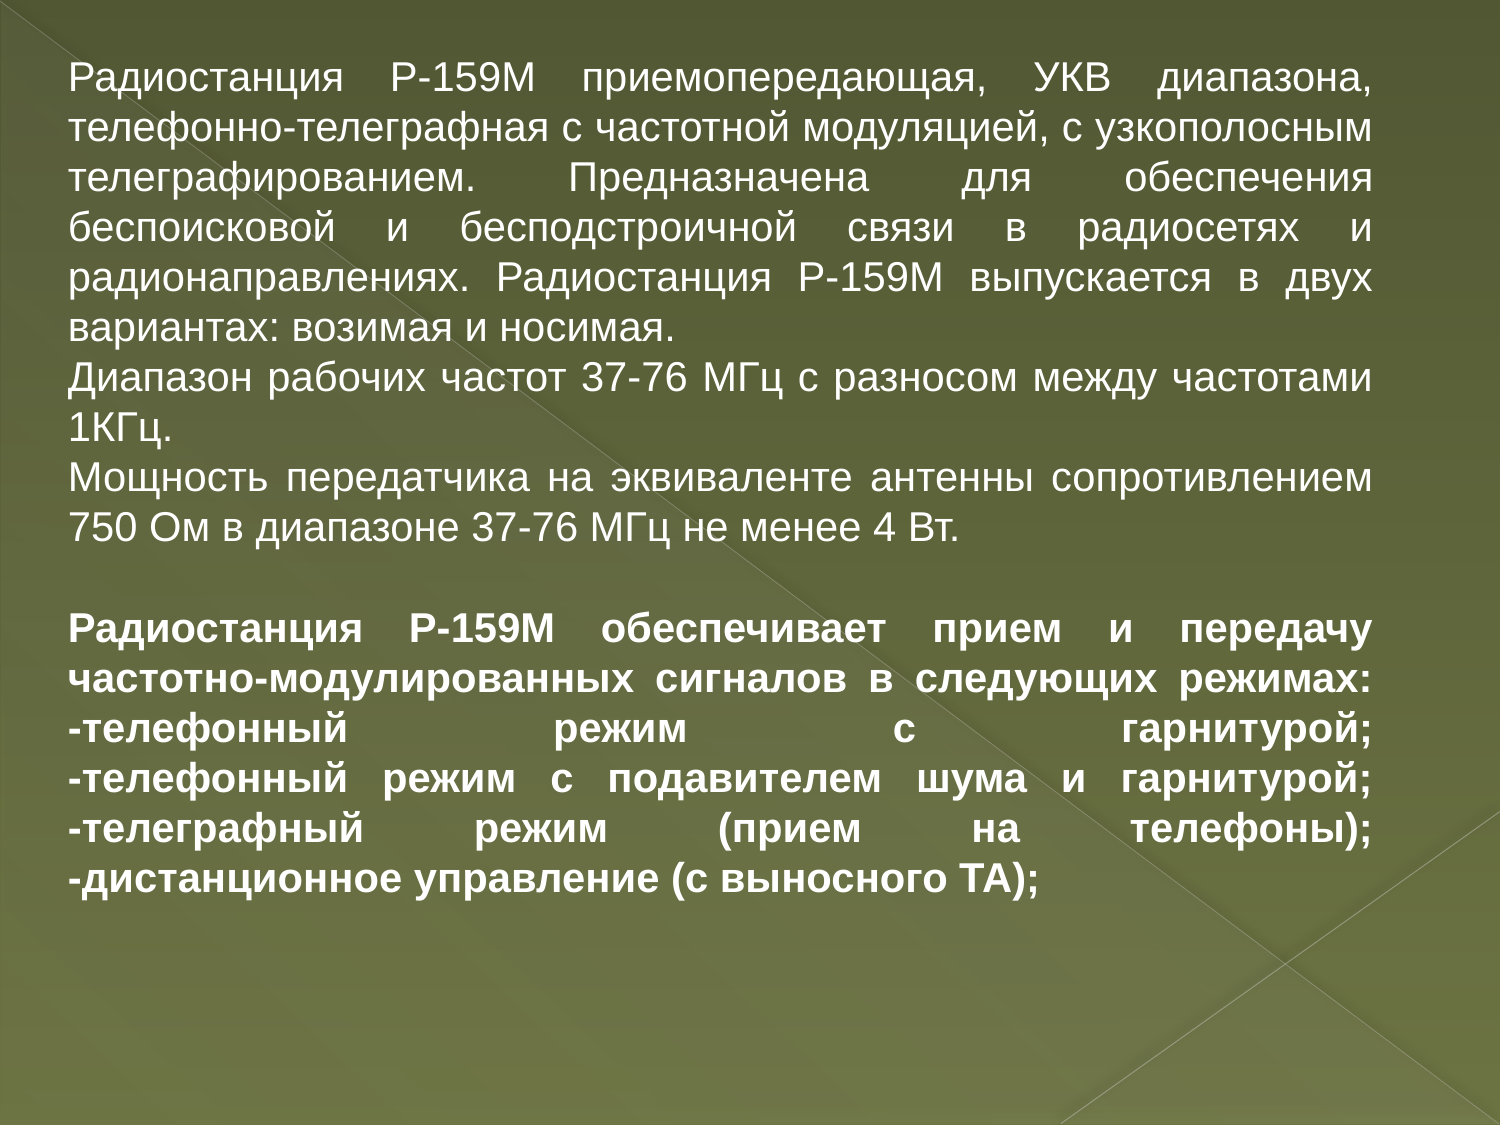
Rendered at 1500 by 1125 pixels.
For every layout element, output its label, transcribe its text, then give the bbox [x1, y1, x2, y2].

text_box Радиостанция Р-159М приемопередающая, УКВ диапазона, телефонно-телеграфная с частотной модуляцией, с узкополосным телеграфированием. Предназначена для обеспечения беспоисковой и бесподстроичной связи в радиосетях и радионаправлениях. Радиостанция Р-159М выпускается в двух вариантах: возимая и носимая. Диапазон рабочих частот 37-76 МГц с разносом между частотами 1КГц. Мощность передатчика на эквиваленте антенны сопротивлением 750 Ом в диапазоне 37-76 МГц не менее 4 Вт. Радиостанция Р-159М обеспечивает прием и передачу частотно-модулированных сигналов в следующих режимах: -телефонный режим с гарнитурой; -телефонный режим с подавителем шума и гарнитурой; -телеграфный режим (прием на телефоны); -дистанционное управление (с выносного ТА); [53, 42, 1388, 958]
